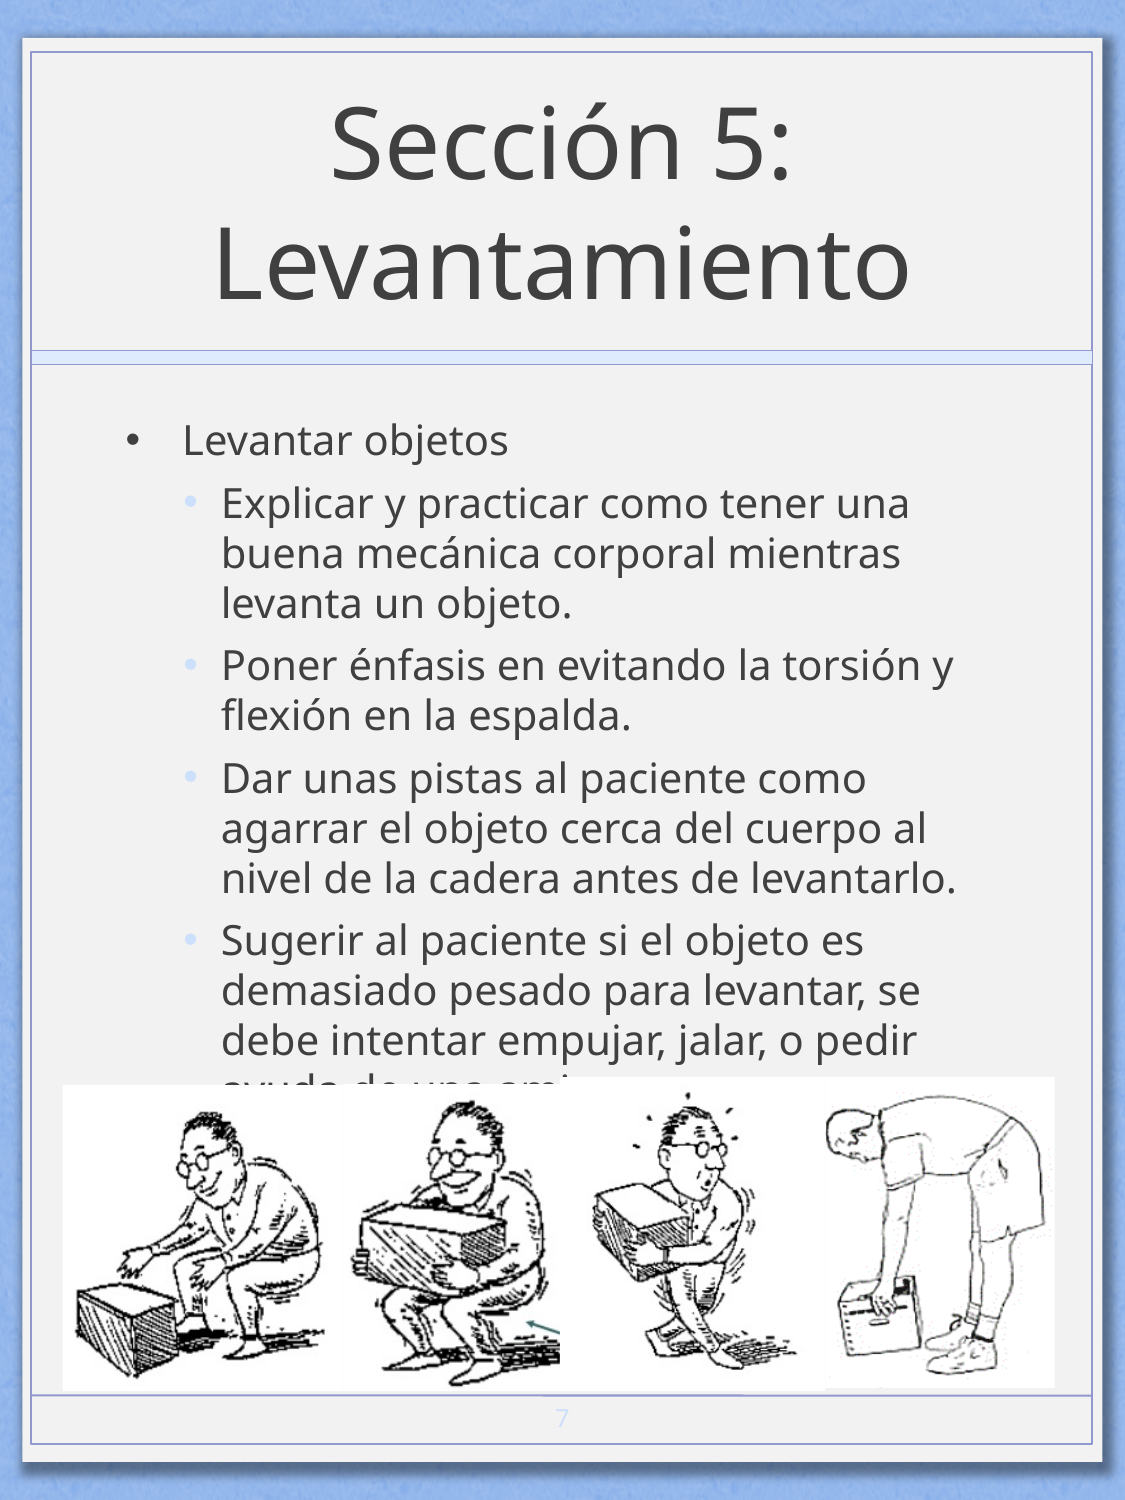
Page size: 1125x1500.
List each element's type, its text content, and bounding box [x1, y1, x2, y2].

list Levantar objetos Explicar y practicar como tener una buena mecánica corporal mientras levanta un objeto. Poner énfasis en evitando la torsión y flexión en la espalda. Dar unas pistas al paciente como agarrar el objeto cerca del cuerpo al nivel de la cadera antes de levantarlo. Sugerir al paciente si el objeto es demasiado pesado para levantar, se debe intentar empujar, jalar, o pedir ayuda de una amiga. [110, 406, 1015, 1077]
picture [62, 1076, 1056, 1391]
title Sección 5: Levantamiento [110, 53, 1015, 347]
slide_number 7 [515, 1400, 610, 1450]
